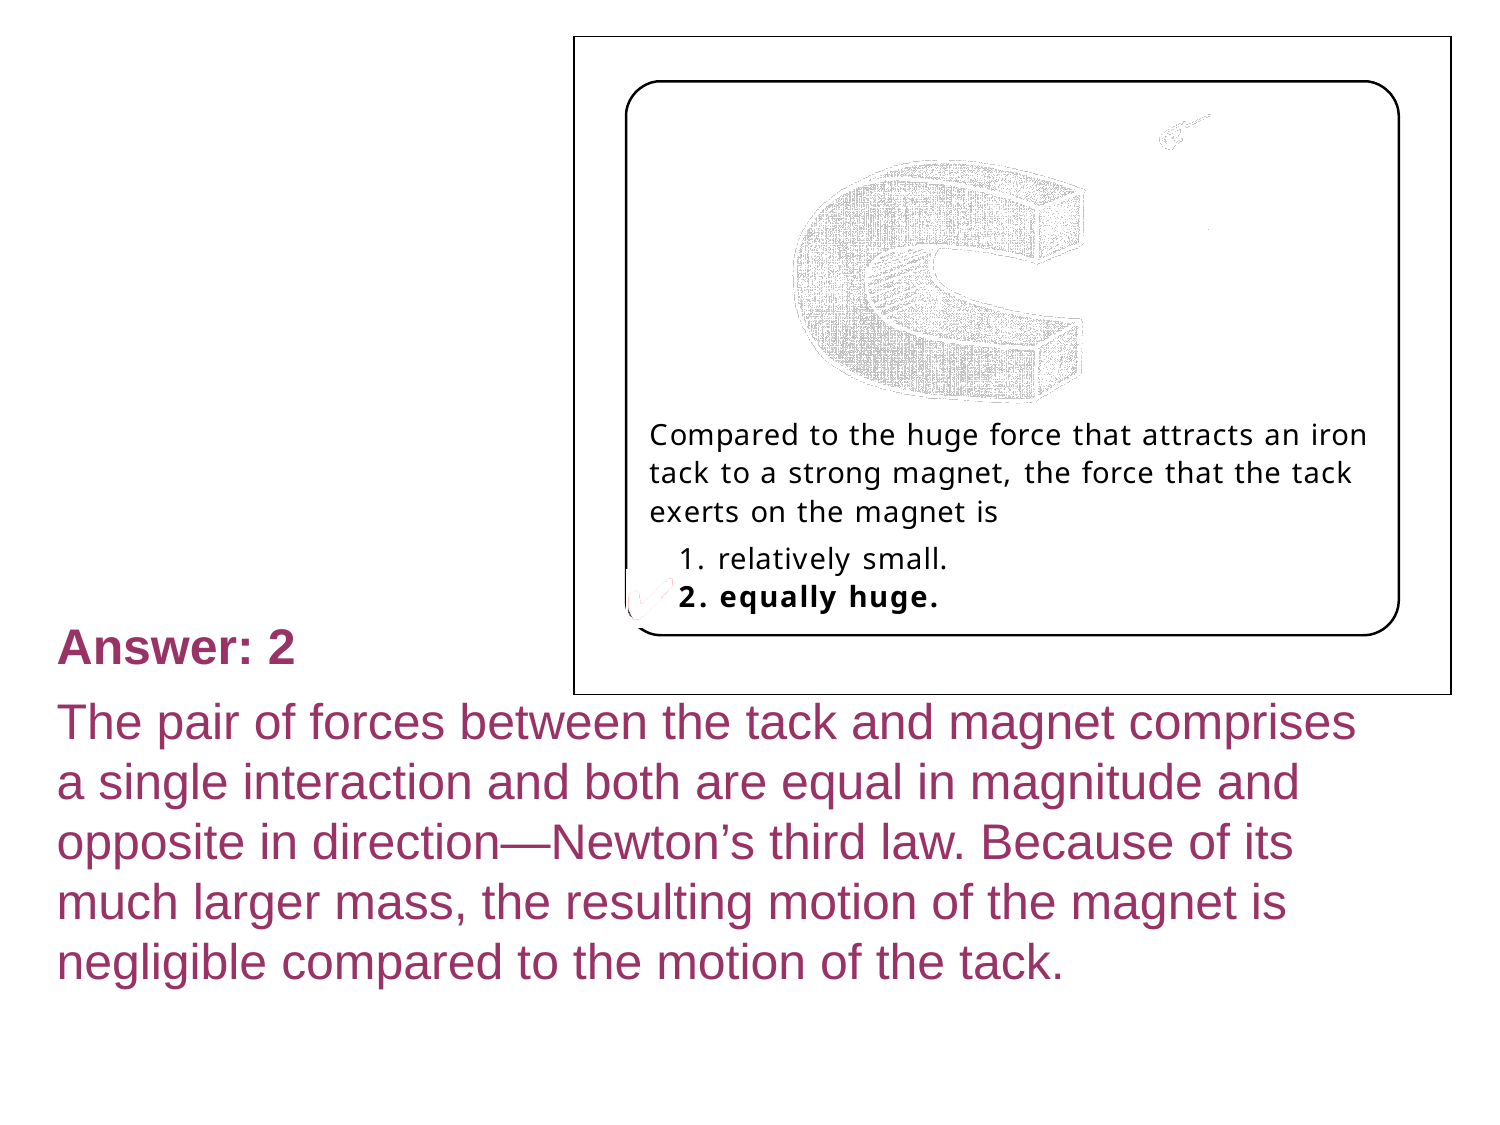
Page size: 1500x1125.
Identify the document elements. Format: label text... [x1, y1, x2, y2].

text_box Answer: 2 The pair of forces between the tack and magnet comprises a single interaction and both are equal in magnitude and opposite in direction—Newton’s third law. Because of its much larger mass, the resulting motion of the magnet is negligible compared to the motion of the tack. [41, 562, 1392, 863]
picture [574, 37, 1451, 694]
